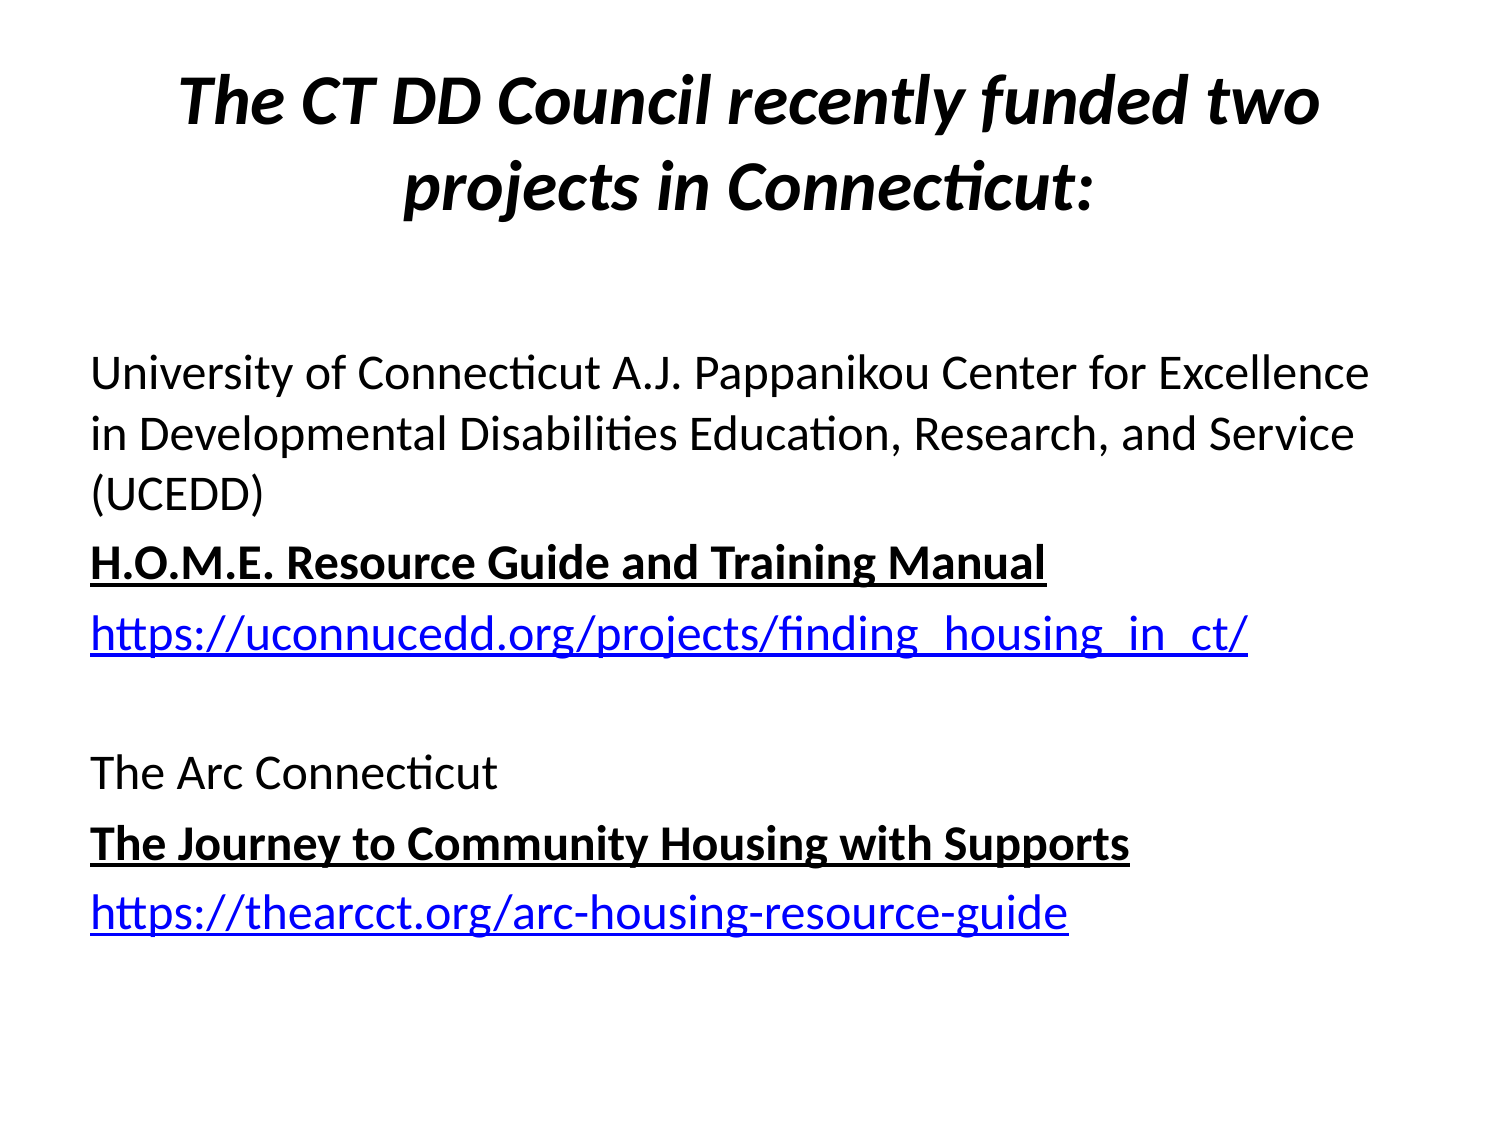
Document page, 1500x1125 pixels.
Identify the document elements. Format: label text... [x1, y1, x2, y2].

list University of Connecticut A.J. Pappanikou Center for Excellence in Developmental Disabilities Education, Research, and Service (UCEDD) H.O.M.E. Resource Guide and Training Manual https://uconnucedd.org/projects/finding_housing_in_ct/ The Arc Connecticut The Journey to Community Housing with Supports https://thearcct.org/arc-housing-resource-guide [75, 262, 1425, 1005]
title The CT DD Council recently funded two projects in Connecticut: [75, 45, 1425, 233]
